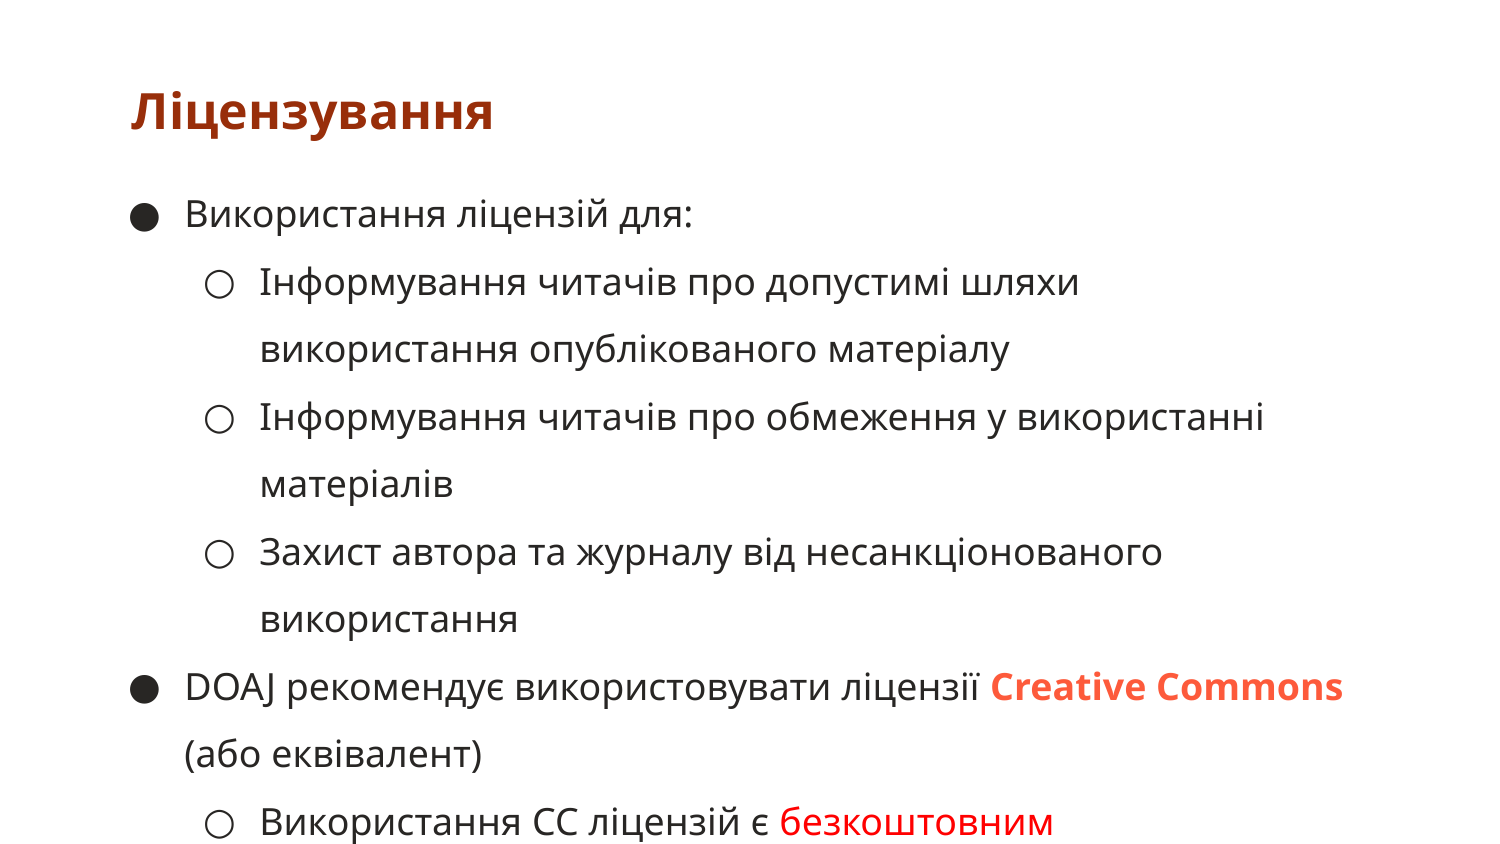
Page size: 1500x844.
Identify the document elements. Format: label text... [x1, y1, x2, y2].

title Ліцензування [119, 67, 1381, 156]
list Використання ліцензій для: Інформування читачів про допустимі шляхи використання опублікованого матеріалу Інформування читачів про обмеження у використанні матеріалів Захист автора та журналу від несанкціонованого використання DOAJ рекомендує використовувати ліцензії Creative Commons (або еквівалент) Використання CC ліцензій є безкоштовним Вкажіть тип ліцензії на сайті [96, 155, 1359, 527]
